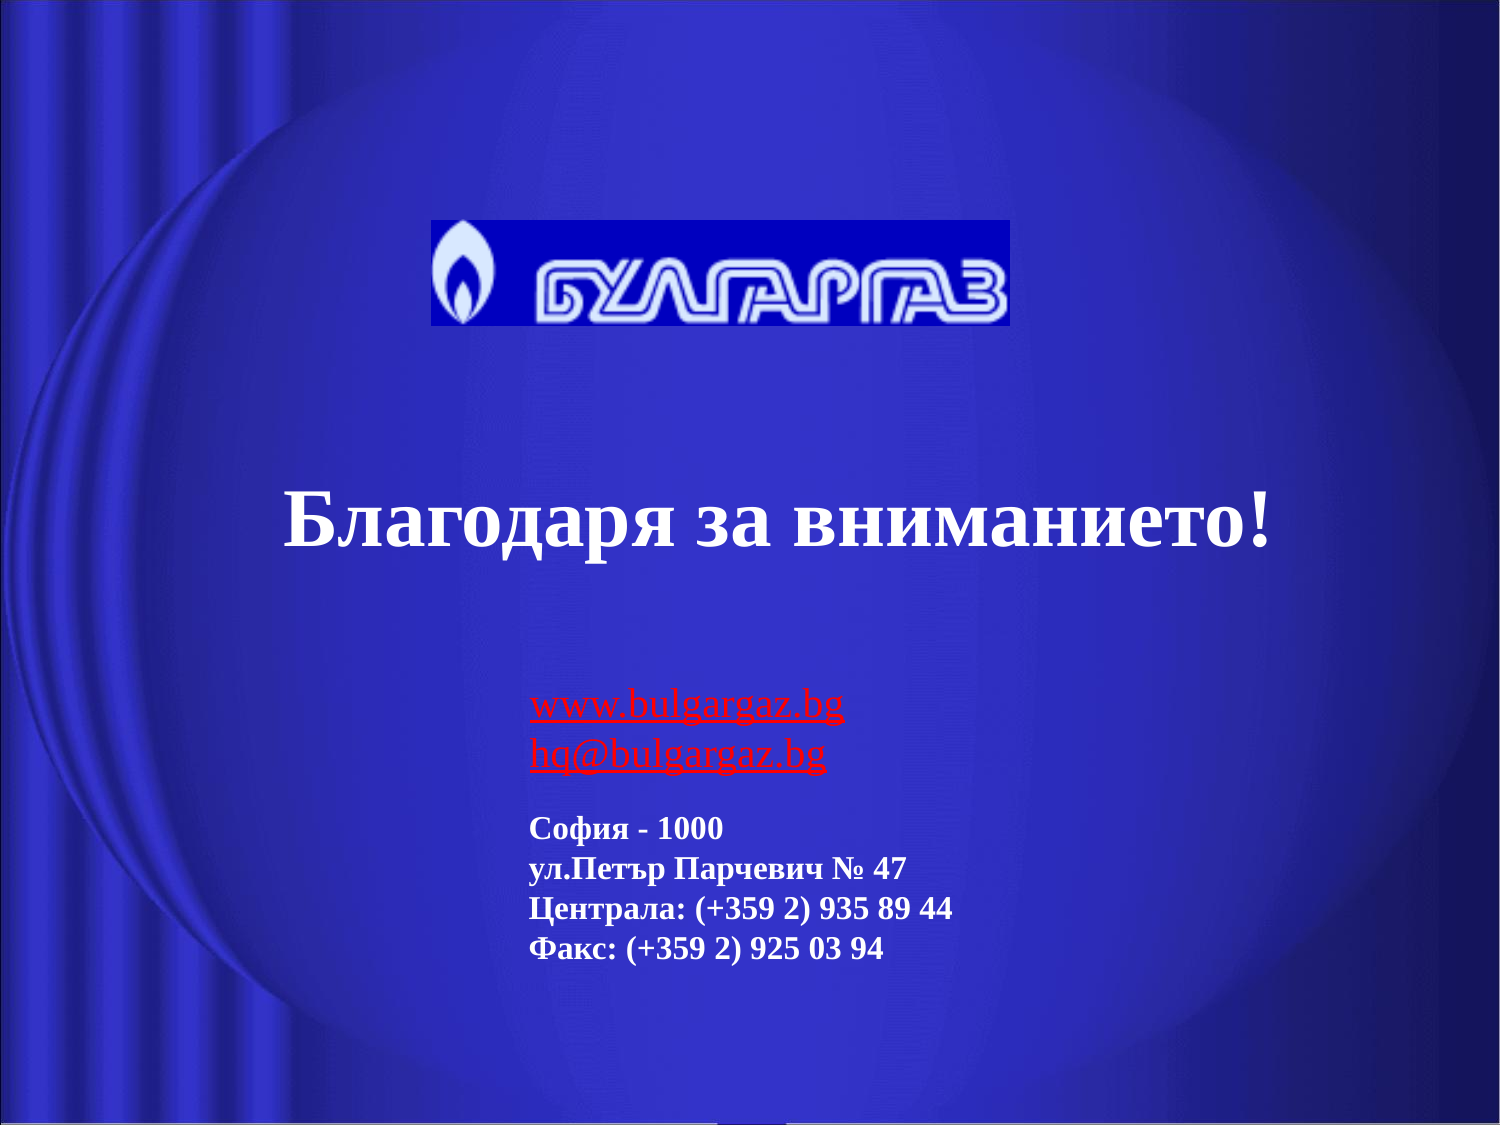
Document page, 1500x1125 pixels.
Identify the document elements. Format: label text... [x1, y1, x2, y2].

text_box www.bulgargaz.bg hq@bulgargaz.bg [514, 668, 860, 784]
text_box София - 1000 ул.Петър Парчевич № 47 Централа: (+359 2) 935 89 44 Факс: (+359 2) 925 03 94 [513, 798, 999, 1013]
picture [0, 0, 1500, 1125]
text_box Благодаря за вниманието! [58, 456, 1500, 571]
